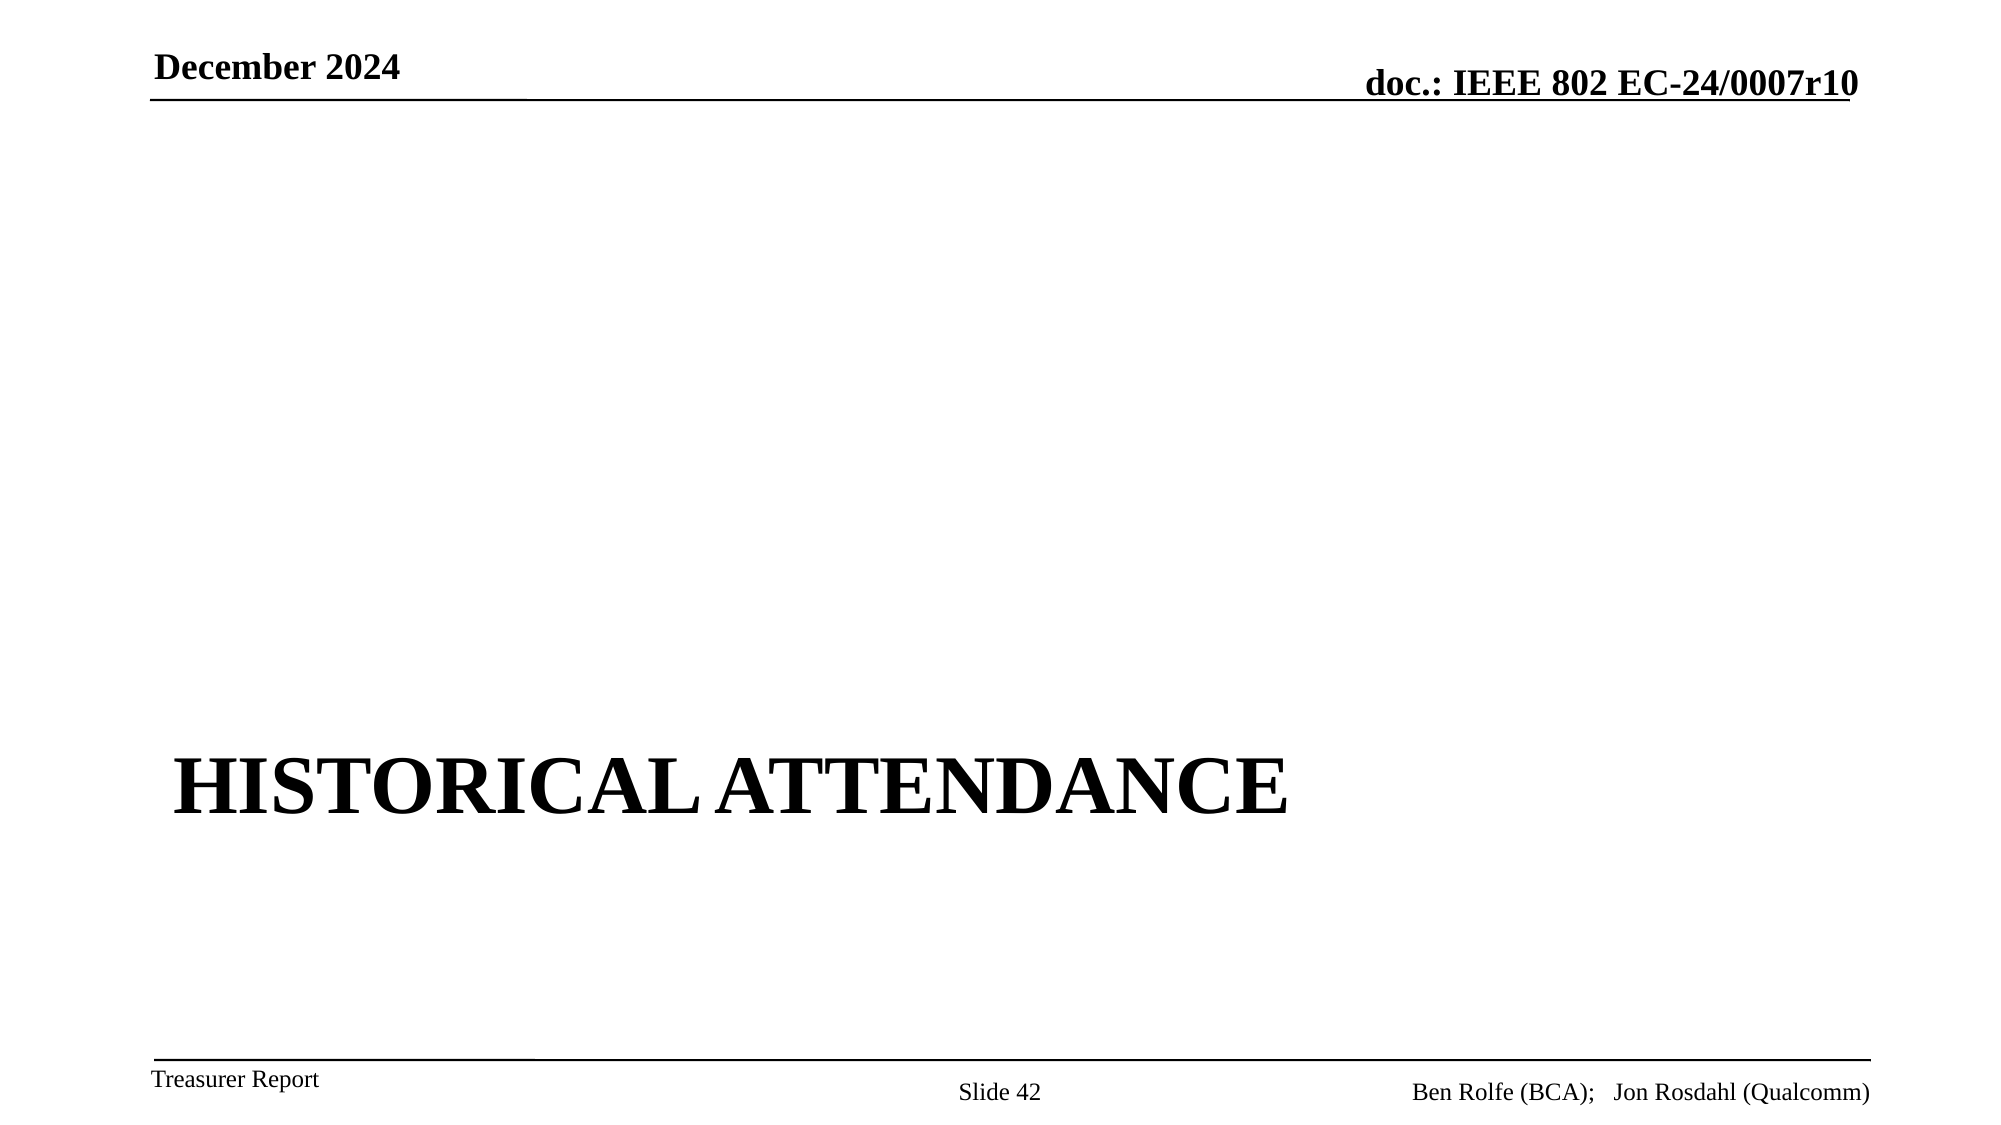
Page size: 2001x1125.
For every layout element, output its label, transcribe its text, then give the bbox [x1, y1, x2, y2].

footer Ben Rolfe (BCA); Jon Rosdahl (Qualcomm) [1105, 1075, 1872, 1106]
slide_number Slide 42 [943, 1075, 1057, 1118]
title Historical Attendance [157, 722, 1859, 947]
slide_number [153, 42, 565, 88]
